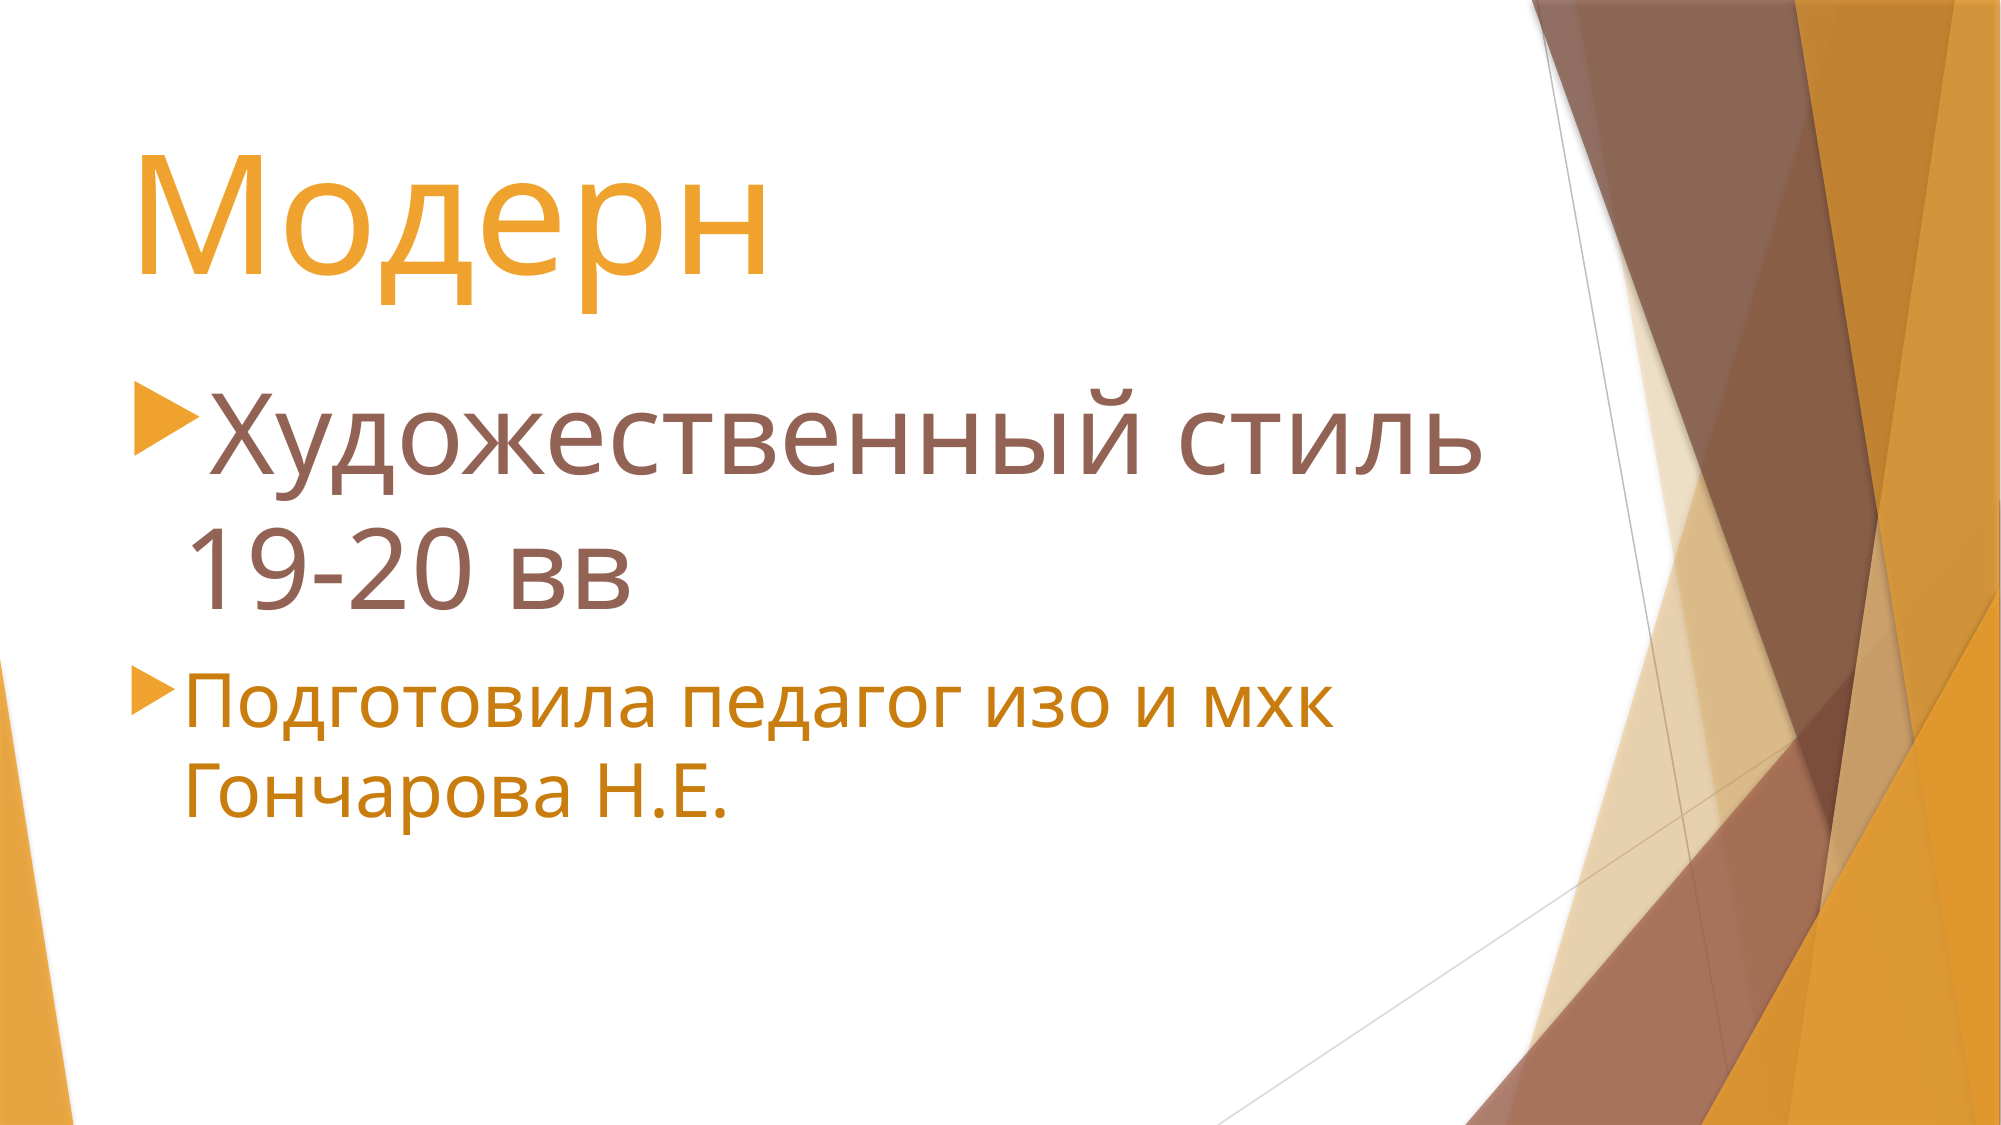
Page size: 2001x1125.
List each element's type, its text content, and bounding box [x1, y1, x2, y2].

title Модерн [111, 99, 1522, 317]
list Художественный стиль 19-20 вв Подготовила педагог изо и мхк Гончарова Н.Е. [111, 354, 1522, 992]
